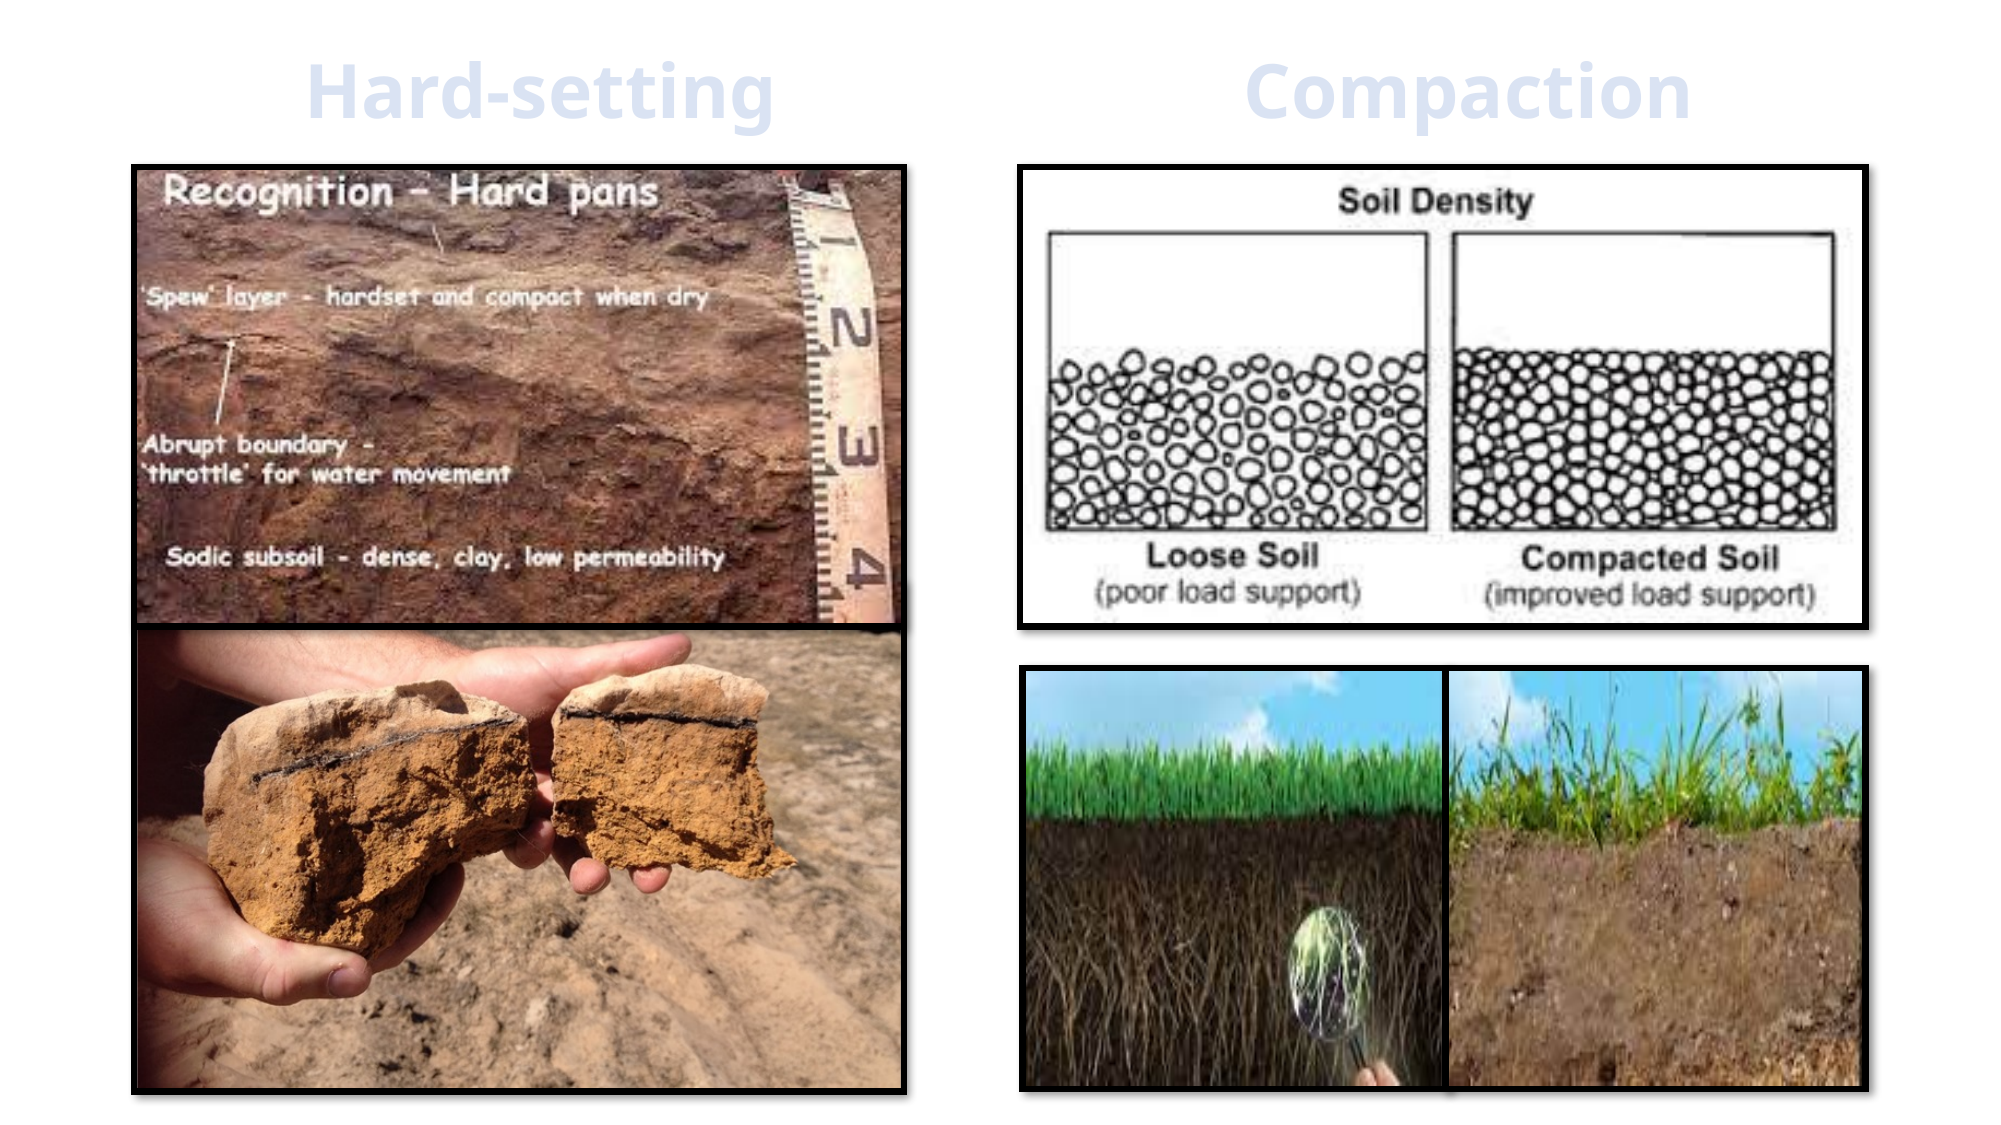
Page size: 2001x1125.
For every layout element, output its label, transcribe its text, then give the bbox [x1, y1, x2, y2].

picture [137, 624, 901, 1089]
picture [1448, 671, 1863, 1086]
title Hard-setting Compaction [137, 19, 1863, 170]
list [137, 169, 901, 624]
picture [1025, 671, 1444, 1086]
picture [1022, 169, 1863, 624]
